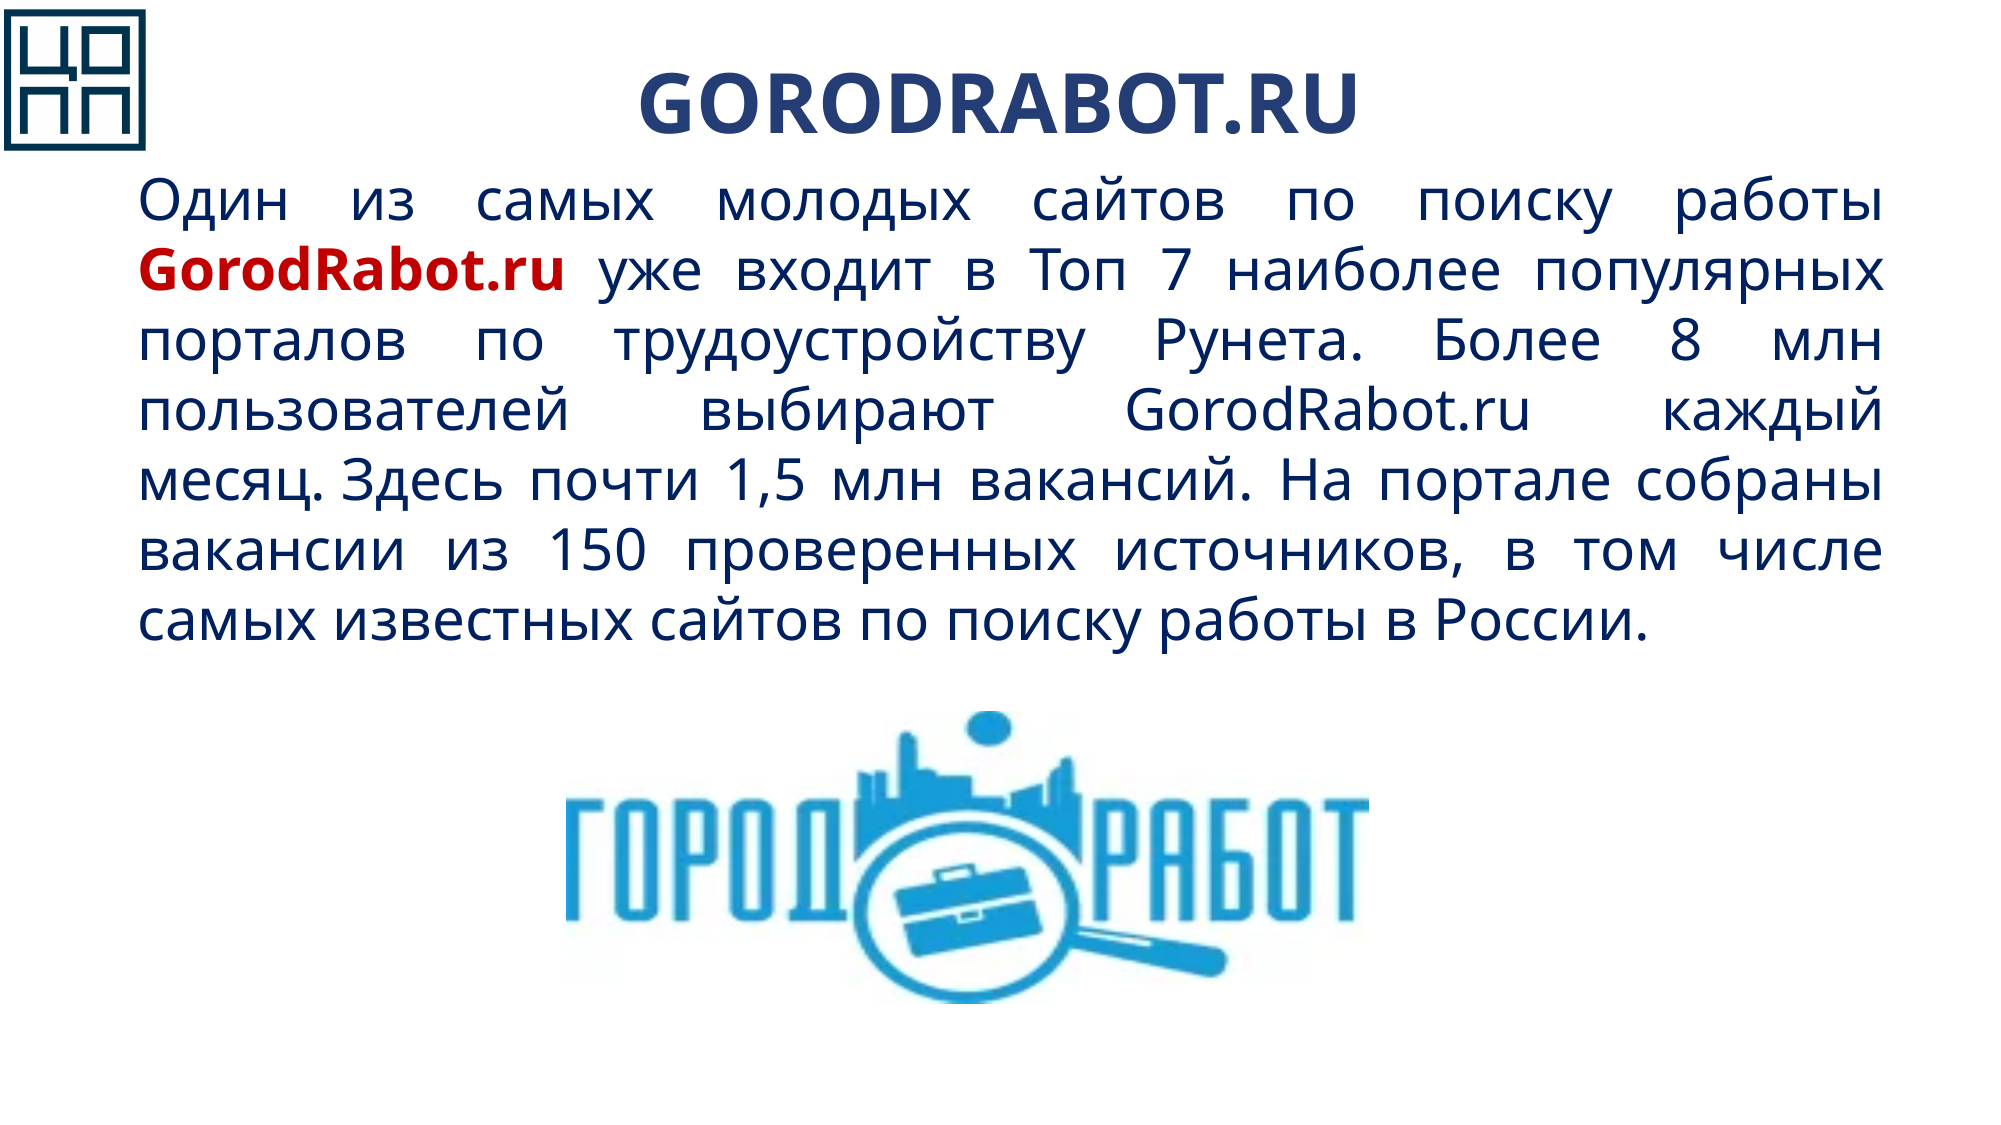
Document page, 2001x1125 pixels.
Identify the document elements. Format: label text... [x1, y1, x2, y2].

picture [565, 710, 1370, 1004]
list Один из самых молодых сайтов по поиску работы GorodRabot.ru уже входит в Топ 7 наиболее популярных порталов по трудоустройству Рунета. Более 8 млн пользователей выбирают GorodRabot.ru каждый месяц. Здесь почти 1,5 млн вакансий. На портале собраны вакансии из 150 проверенных источников, в том числе самых известных сайтов по поиску работы в России. [99, 154, 1901, 1036]
title GORODRABOT.RU [194, 45, 1900, 154]
picture [0, 6, 153, 155]
